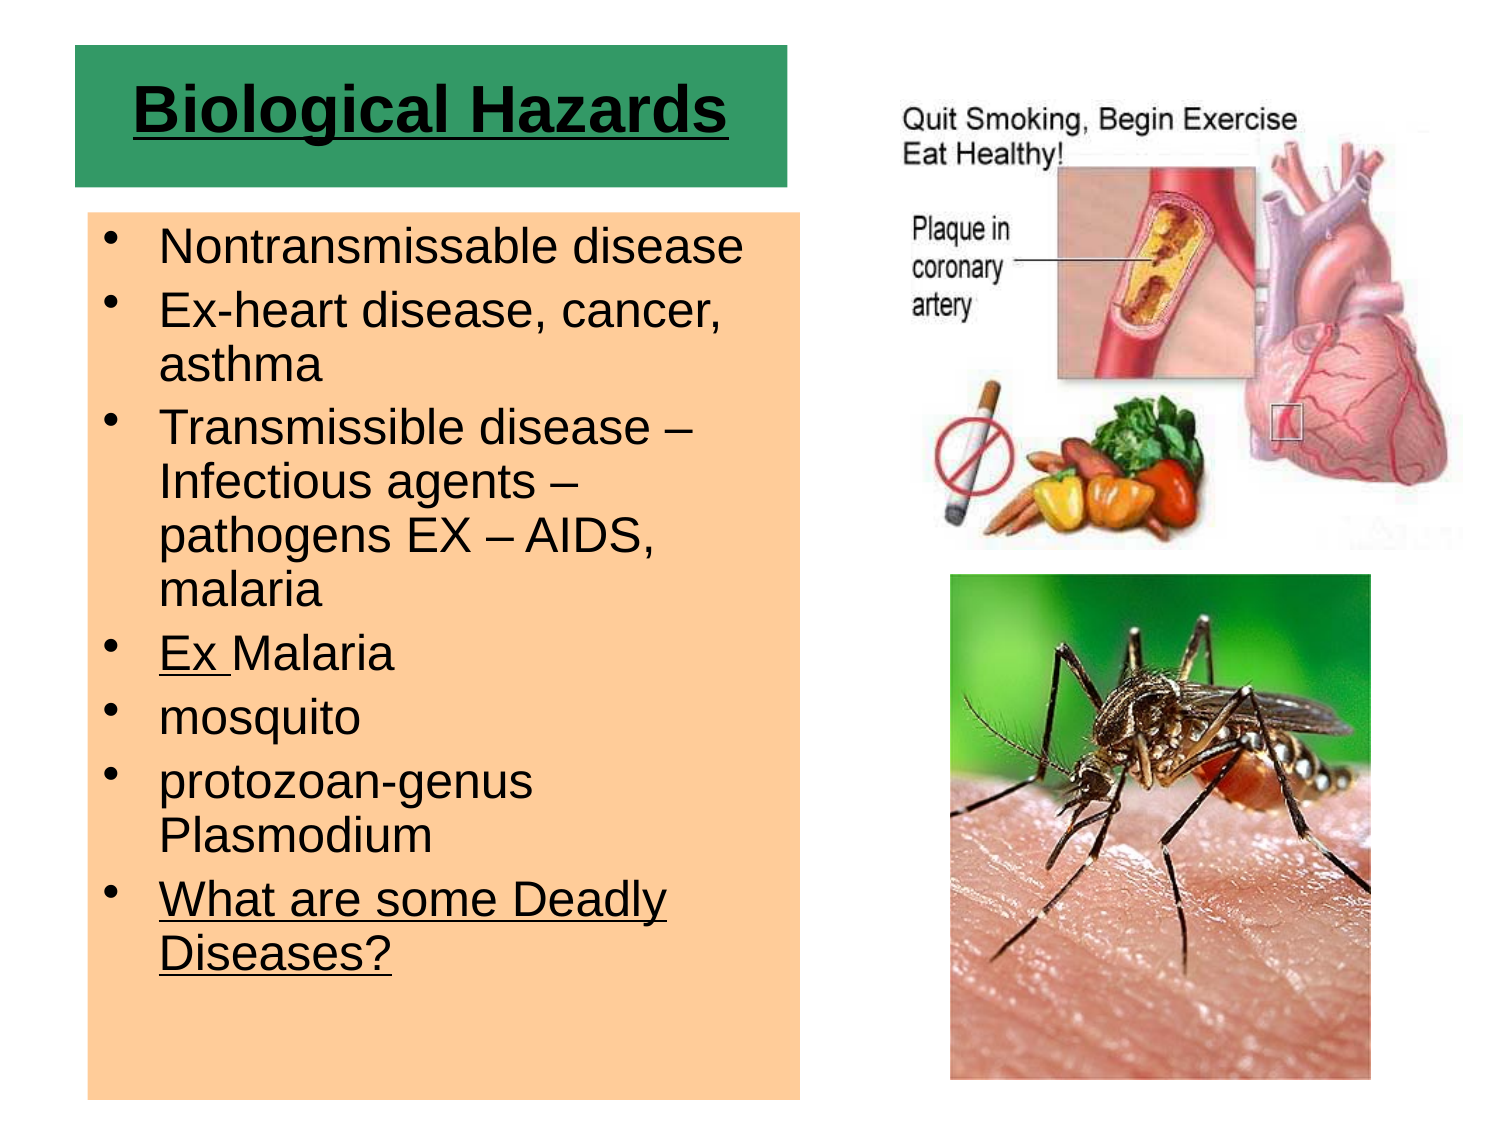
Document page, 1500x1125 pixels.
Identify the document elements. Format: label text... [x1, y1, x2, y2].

title Biological Hazards [75, 45, 788, 188]
list Nontransmissable disease Ex-heart disease, cancer, asthma Transmissible disease –Infectious agents – pathogens EX – AIDS, malaria Ex Malaria mosquito protozoan-genus Plasmodium What are some Deadly Diseases? [87, 212, 800, 1100]
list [949, 574, 1371, 1081]
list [899, 99, 1463, 551]
